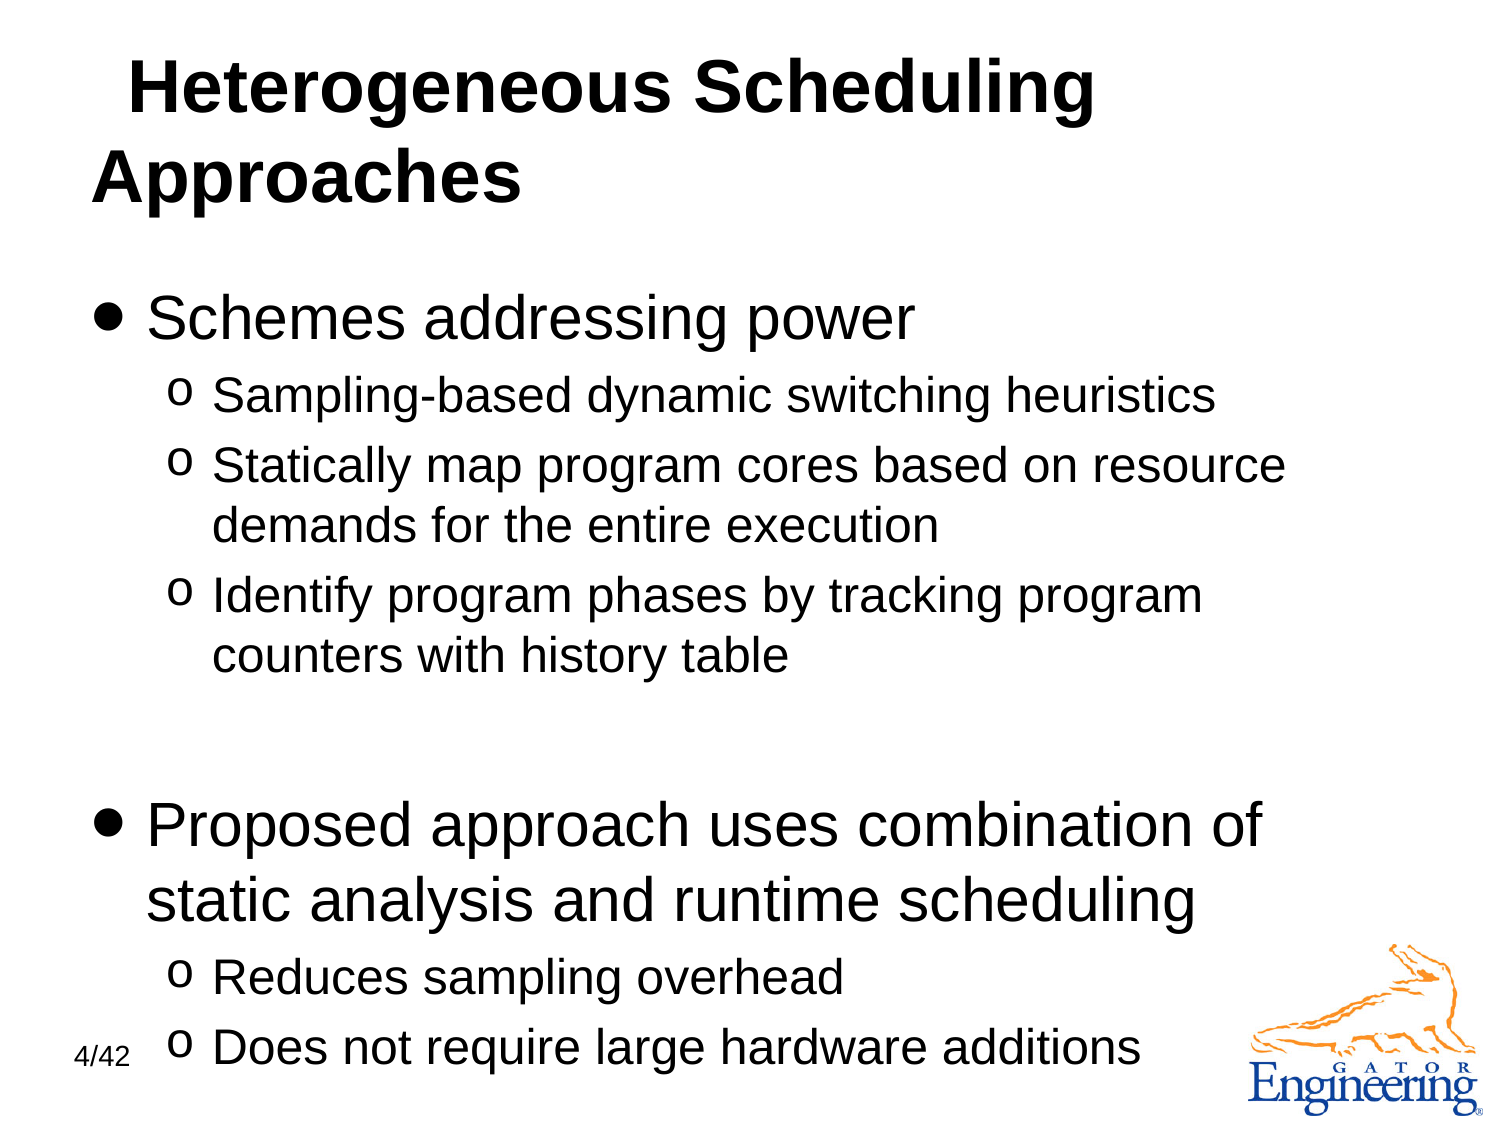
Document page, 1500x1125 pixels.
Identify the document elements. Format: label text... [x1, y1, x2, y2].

list Schemes addressing power Sampling-based dynamic switching heuristics Statically map program cores based on resource demands for the entire execution Identify program phases by tracking program counters with history table Proposed approach uses combination of static analysis and runtime scheduling Reduces sampling overhead Does not require large hardware additions [75, 262, 1425, 1078]
picture [1248, 944, 1483, 1116]
text_box 4/42 [59, 1029, 166, 1080]
title Heterogeneous Scheduling Approaches [75, 45, 1425, 233]
